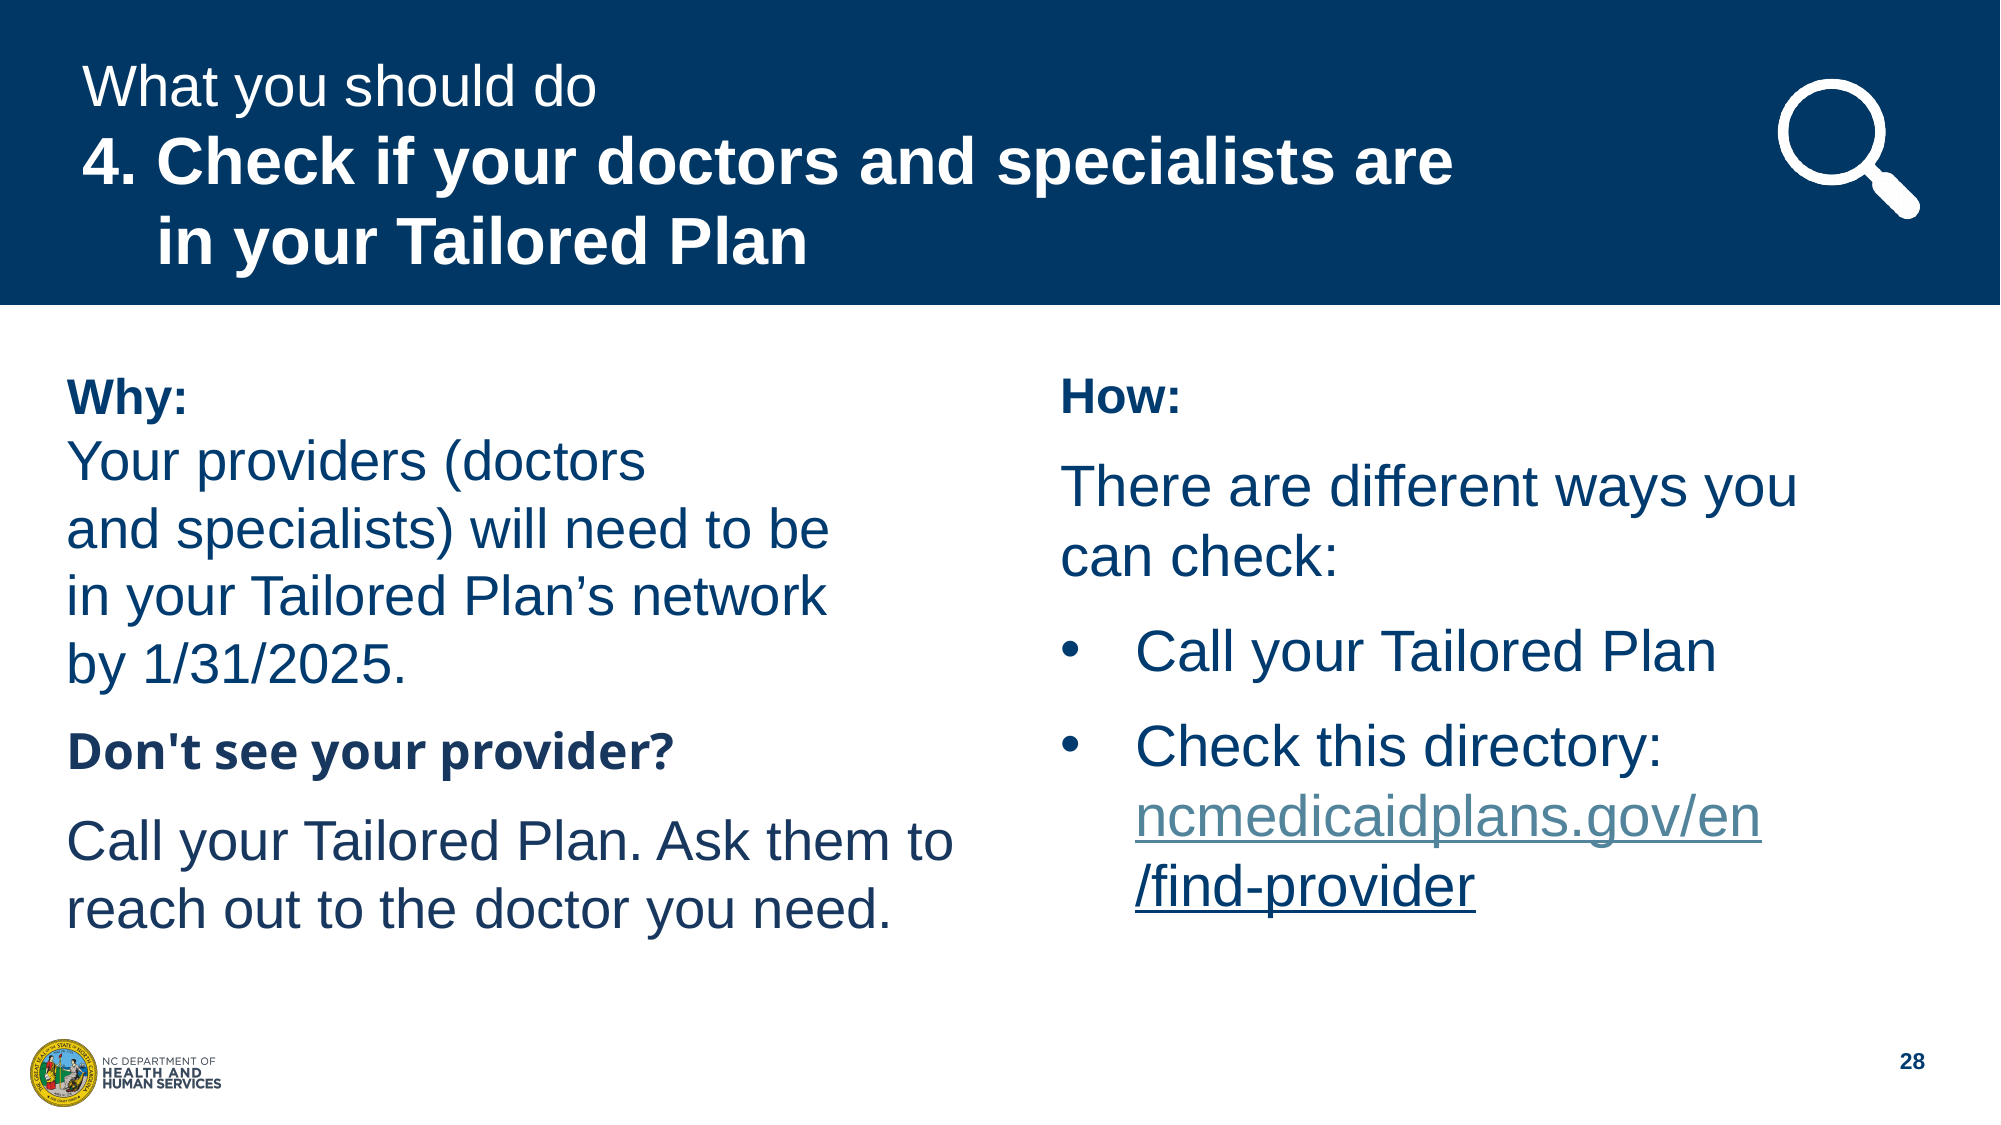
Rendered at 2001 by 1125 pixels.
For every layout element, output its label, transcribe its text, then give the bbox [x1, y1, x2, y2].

text_box How: There are different ways you can check: Call your Tailored Plan Check this directory: ncmedicaidplans.gov/en/find-provider [1060, 356, 1903, 1021]
list Why: Your providers (doctors and specialists) will need to be in your Tailored Plan’s network by 1/31/2025. Don't see your provider? Call your Tailored Plan. Ask them to reach out to the doctor you need. [66, 356, 968, 1010]
text_box [24, 1001, 304, 1114]
picture [1762, 63, 1935, 234]
title What you should do 4. Check if your doctors and specialists are in your Tailored Plan [67, 40, 1571, 257]
slide_number 28 [1816, 1039, 1940, 1086]
picture [30, 1039, 221, 1107]
